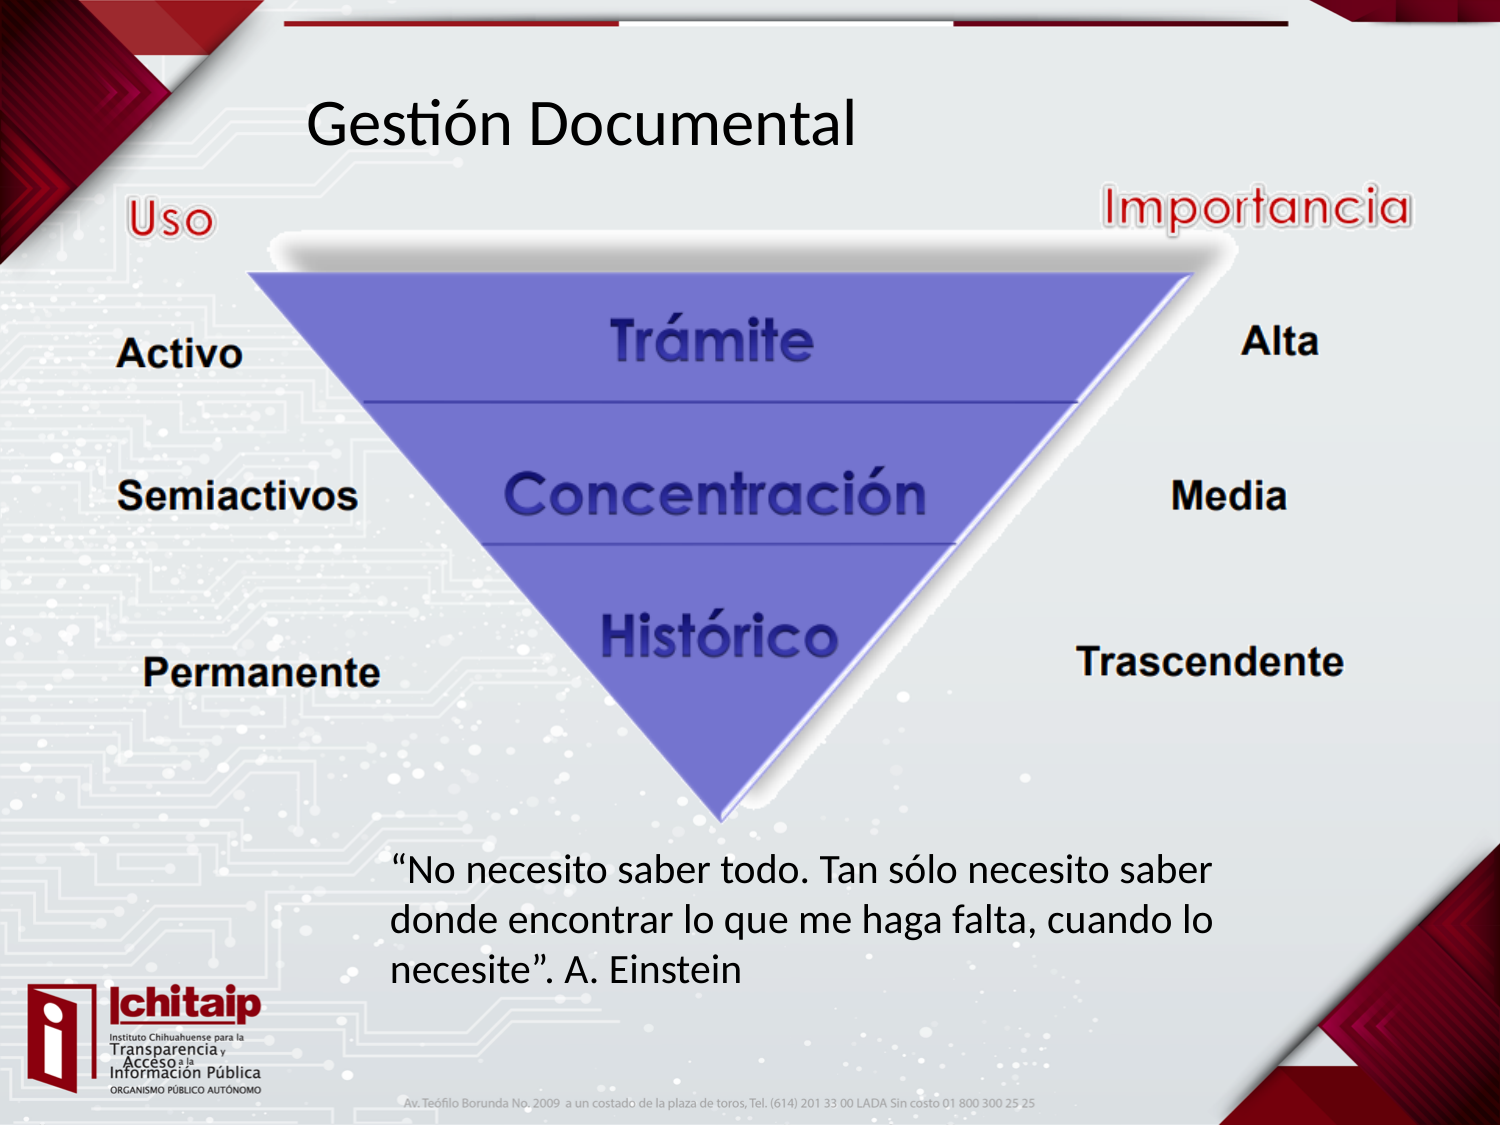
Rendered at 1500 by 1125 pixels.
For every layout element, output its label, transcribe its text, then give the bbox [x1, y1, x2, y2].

picture [0, 0, 1500, 1125]
text_box Gestión Documental [291, 71, 874, 151]
text_box “No necesito saber todo. Tan sólo necesito saber donde encontrar lo que me haga falta, cuando lo necesite”. A. Einstein [374, 844, 1288, 999]
